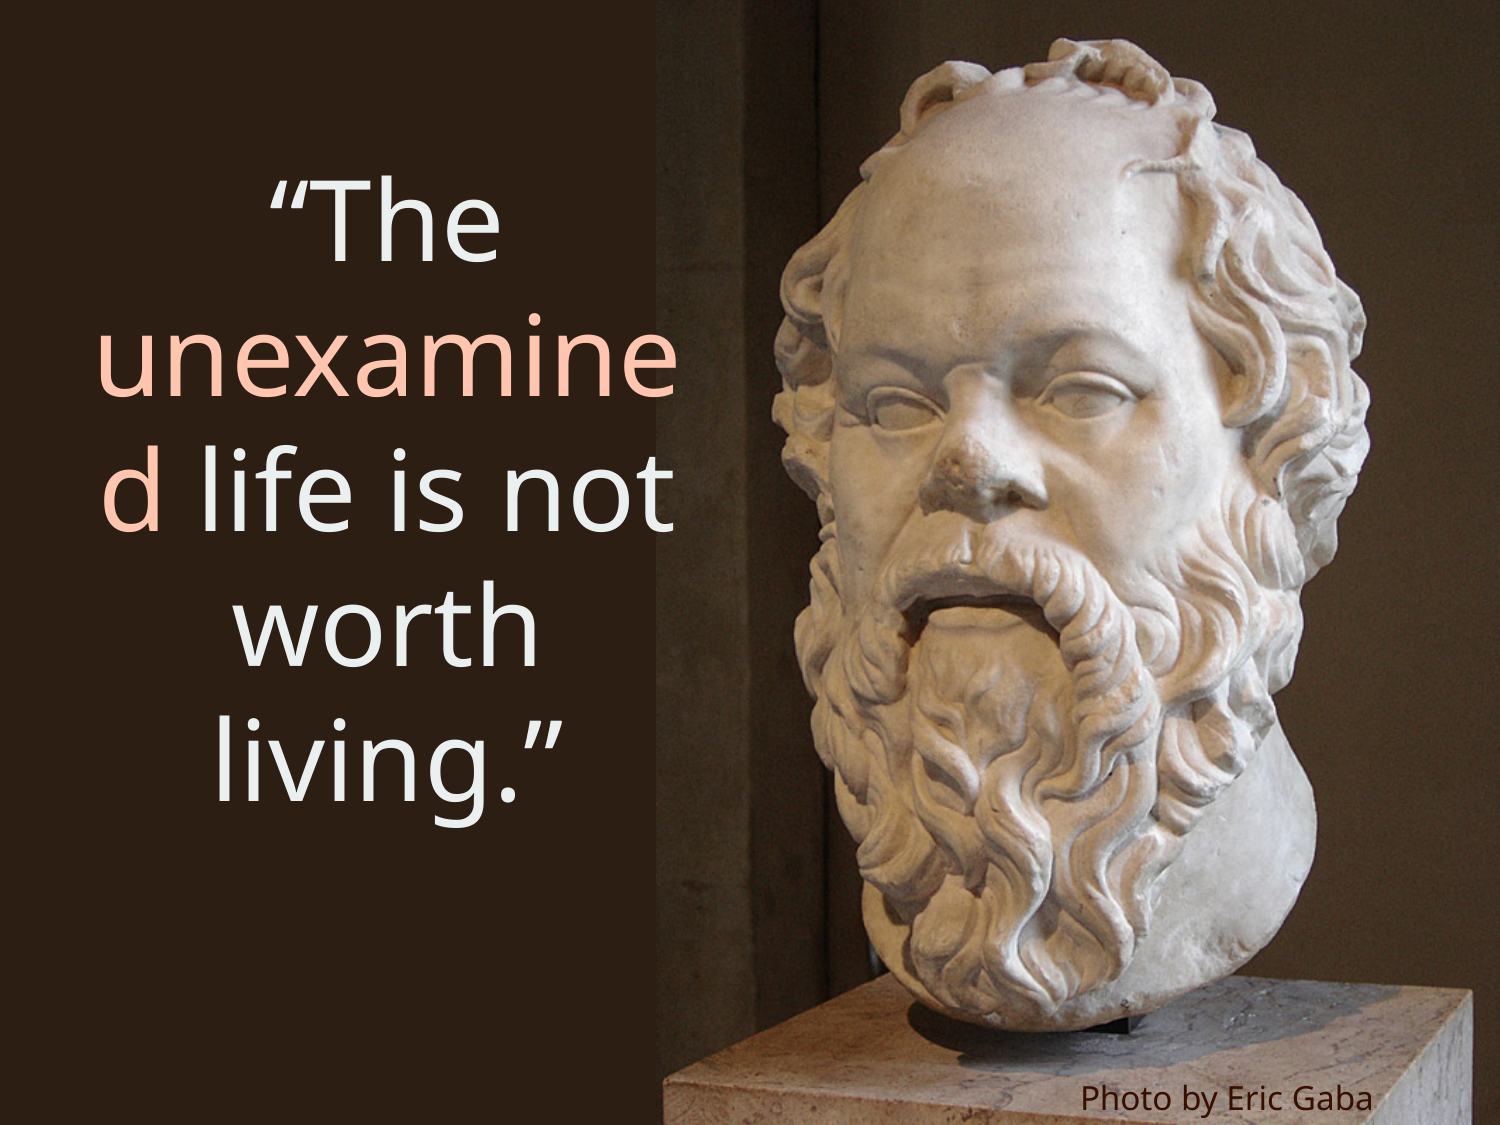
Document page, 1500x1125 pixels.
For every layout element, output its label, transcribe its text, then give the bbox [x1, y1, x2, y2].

picture [655, 0, 1500, 1125]
text_box “The unexamined life is not worth living.” [75, 141, 655, 832]
